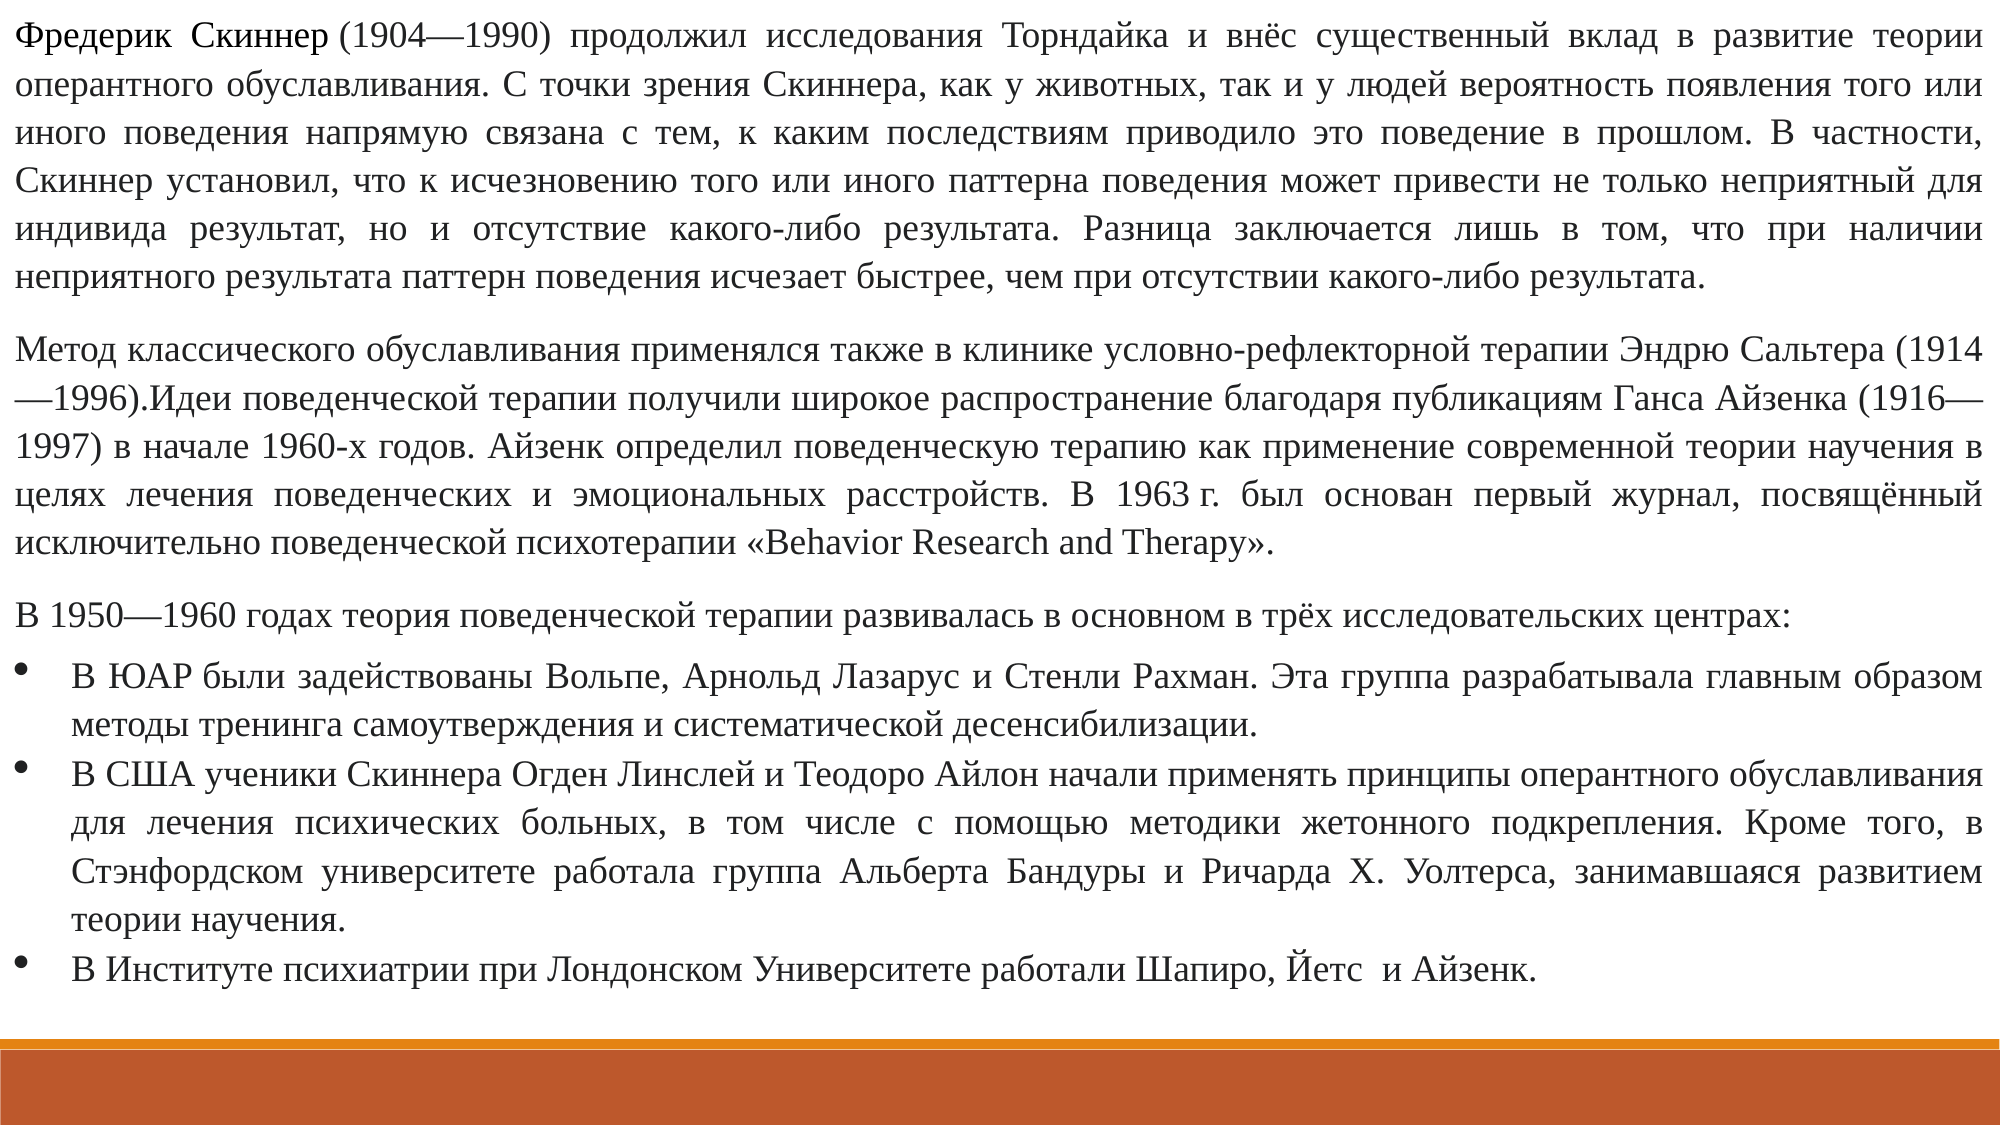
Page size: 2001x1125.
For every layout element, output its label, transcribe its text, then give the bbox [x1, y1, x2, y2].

text_box Фредерик Скиннер (1904—1990) продолжил исследования Торндайка и внёс существенный вклад в развитие теории оперантного обуславливания. С точки зрения Скиннера, как у животных, так и у людей вероятность появления того или иного поведения напрямую связана с тем, к каким последствиям приводило это поведение в прошлом. В частности, Скиннер установил, что к исчезновению того или иного паттерна поведения может привести не только неприятный для индивида результат, но и отсутствие какого-либо результата. Разница заключается лишь в том, что при наличии неприятного результата паттерн поведения исчезает быстрее, чем при отсутствии какого-либо результата. Метод классического обуславливания применялся также в клинике условно-рефлекторной терапии Эндрю Сальтера (1914—1996).Идеи поведенческой терапии получили широкое распространение благодаря публикациям Ганса Айзенка (1916—1997) в начале 1960-х годов. Айзенк определил поведенческую терапию как применение современной теории научения в целях лечения поведенческих и эмоциональных расстройств. В 1963 г. был основан первый журнал, посвящённый исключительно поведенческой психотерапии «Behavior Research and Therapy». В 1950—1960 годах теория поведенческой терапии развивалась в основном в трёх исследовательских центрах: В ЮАР были задействованы Вольпе, Арнольд Лазарус и Стенли Рахман. Эта группа разрабатывала главным образом методы тренинга самоутверждения и систематической десенсибилизации. В США ученики Скиннера Огден Линслей и Теодоро Айлон начали применять принципы оперантного обуславливания для лечения психических больных, в том числе с помощью методики жетонного подкрепления. Кроме того, в Стэнфордском университете работала группа Альберта Бандуры и Ричарда Х. Уолтерса, занимавшаяся развитием теории научения. В Институте психиатрии при Лондонском Университете работали Шапиро, Йетс и Айзенк. [0, 0, 2000, 997]
